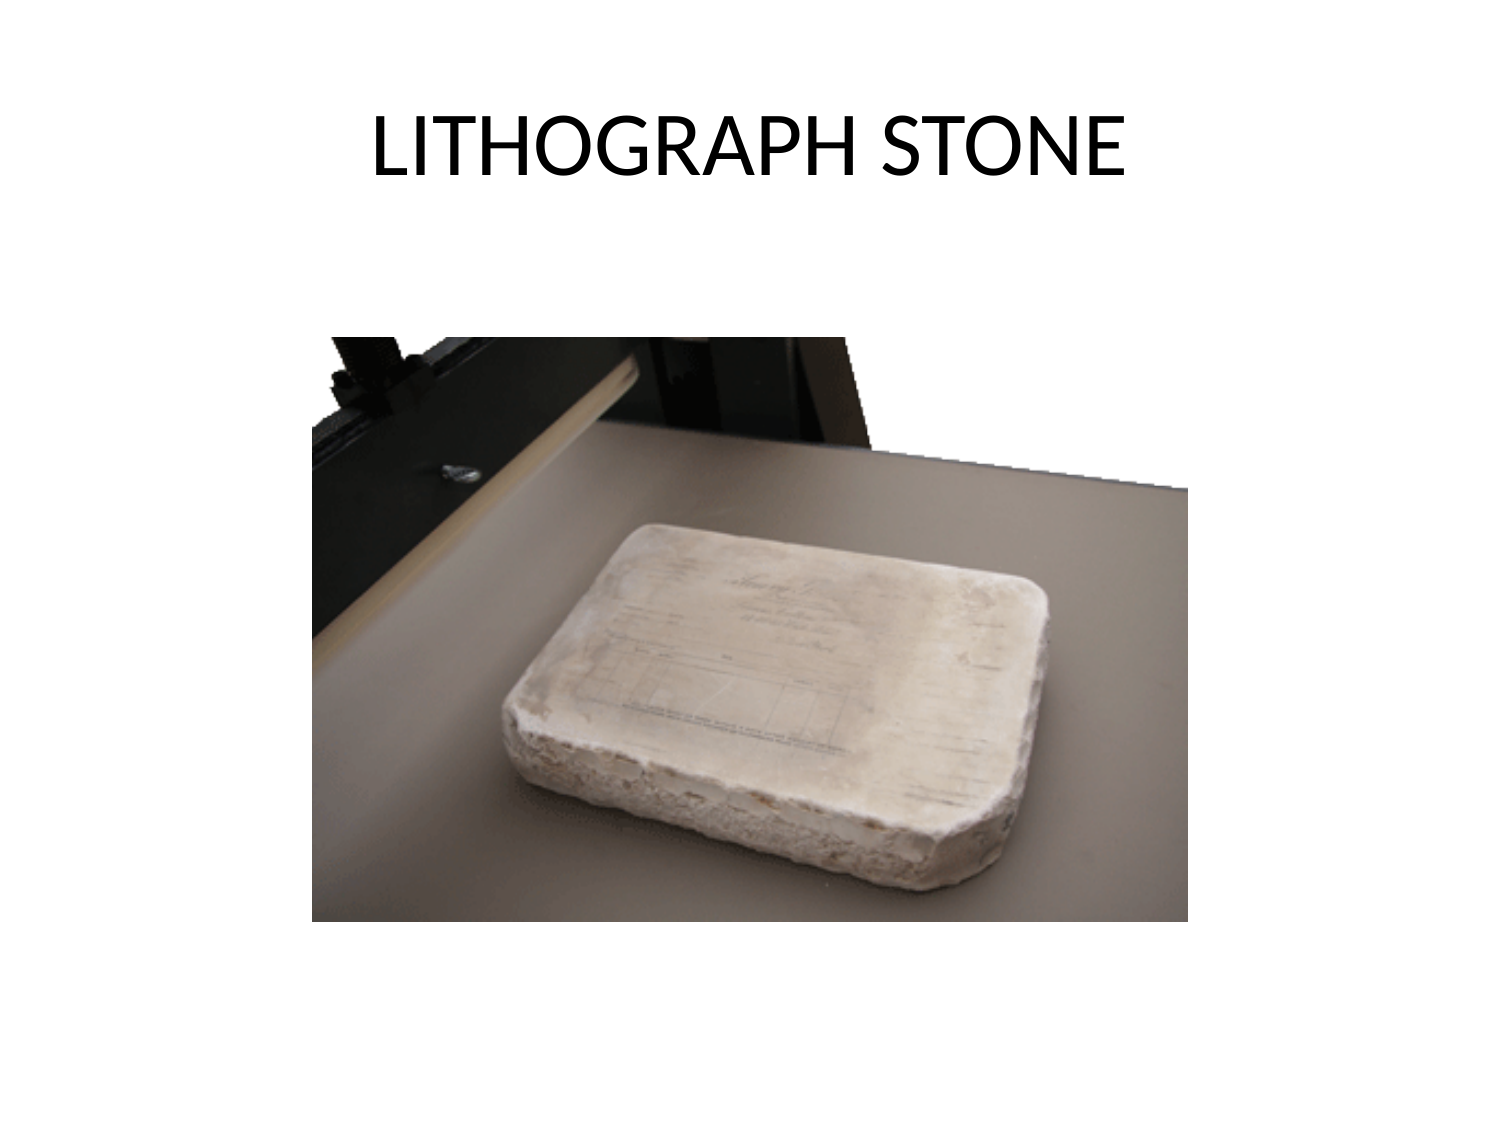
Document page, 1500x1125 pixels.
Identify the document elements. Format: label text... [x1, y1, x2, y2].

title LITHOGRAPH STONE [75, 45, 1425, 233]
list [312, 337, 1188, 922]
